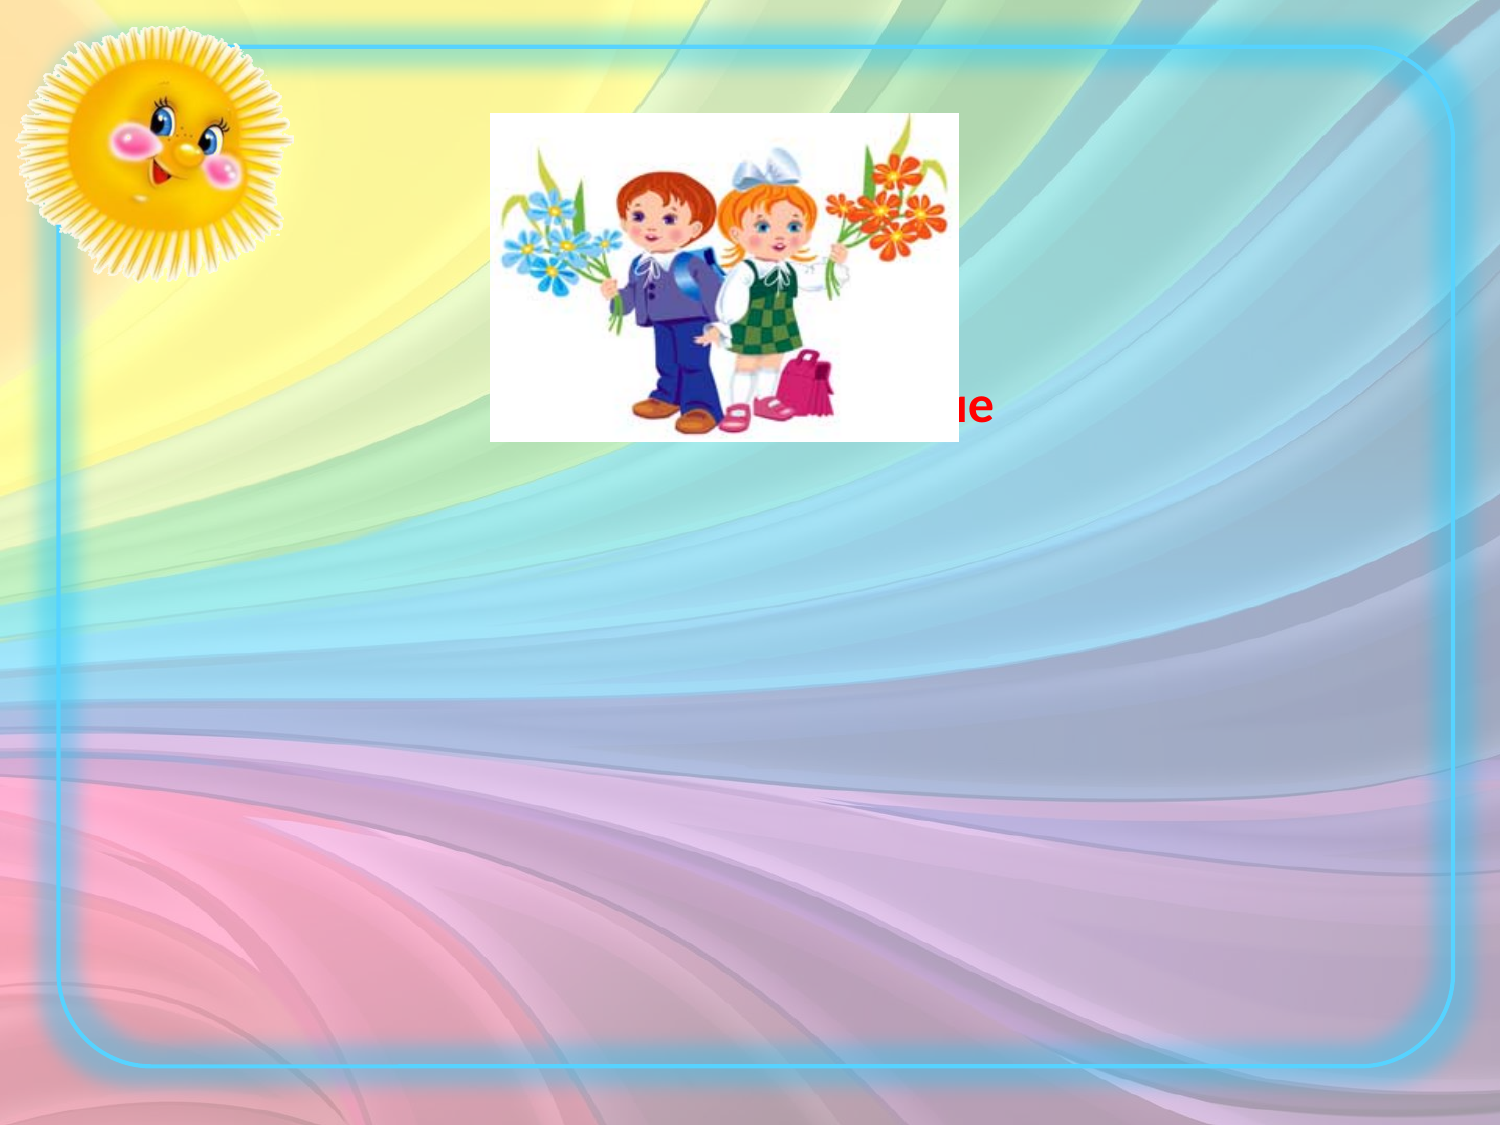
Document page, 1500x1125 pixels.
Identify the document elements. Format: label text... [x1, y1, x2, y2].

picture [11, 11, 340, 340]
title Спасибо за внимание [75, 45, 1425, 445]
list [489, 113, 960, 442]
